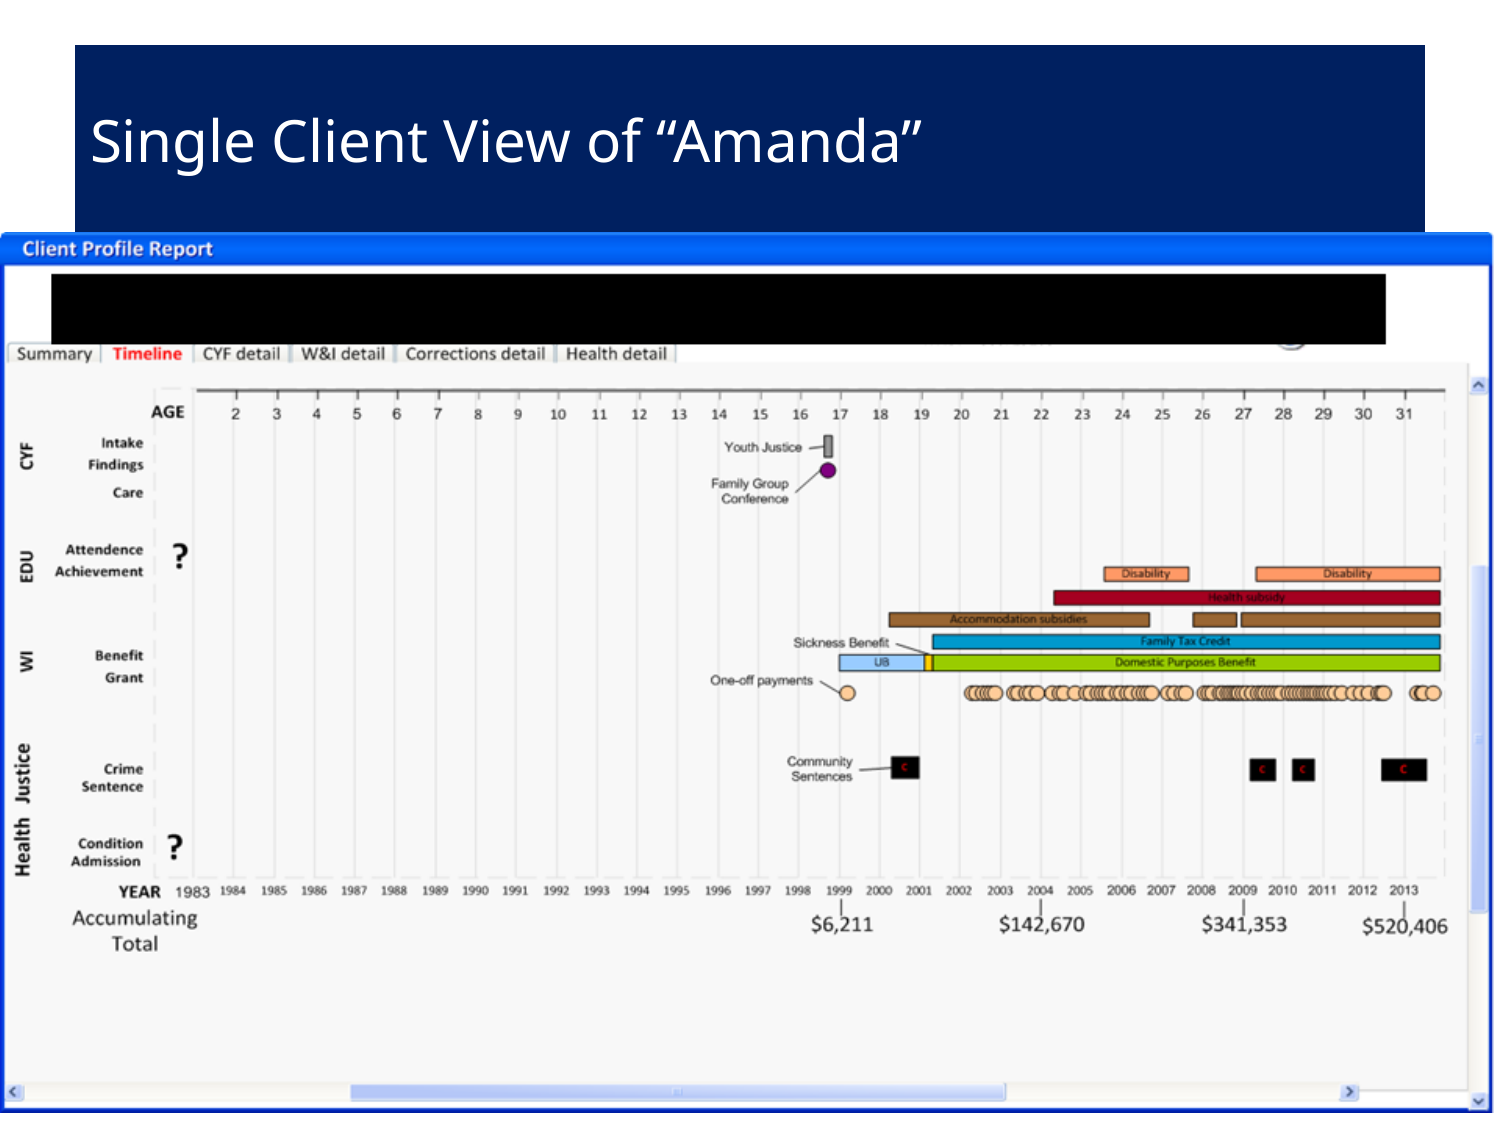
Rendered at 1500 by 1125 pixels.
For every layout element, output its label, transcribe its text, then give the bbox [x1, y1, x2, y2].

picture [0, 232, 1494, 1113]
title Single Client View of “Amanda” [75, 45, 1425, 230]
